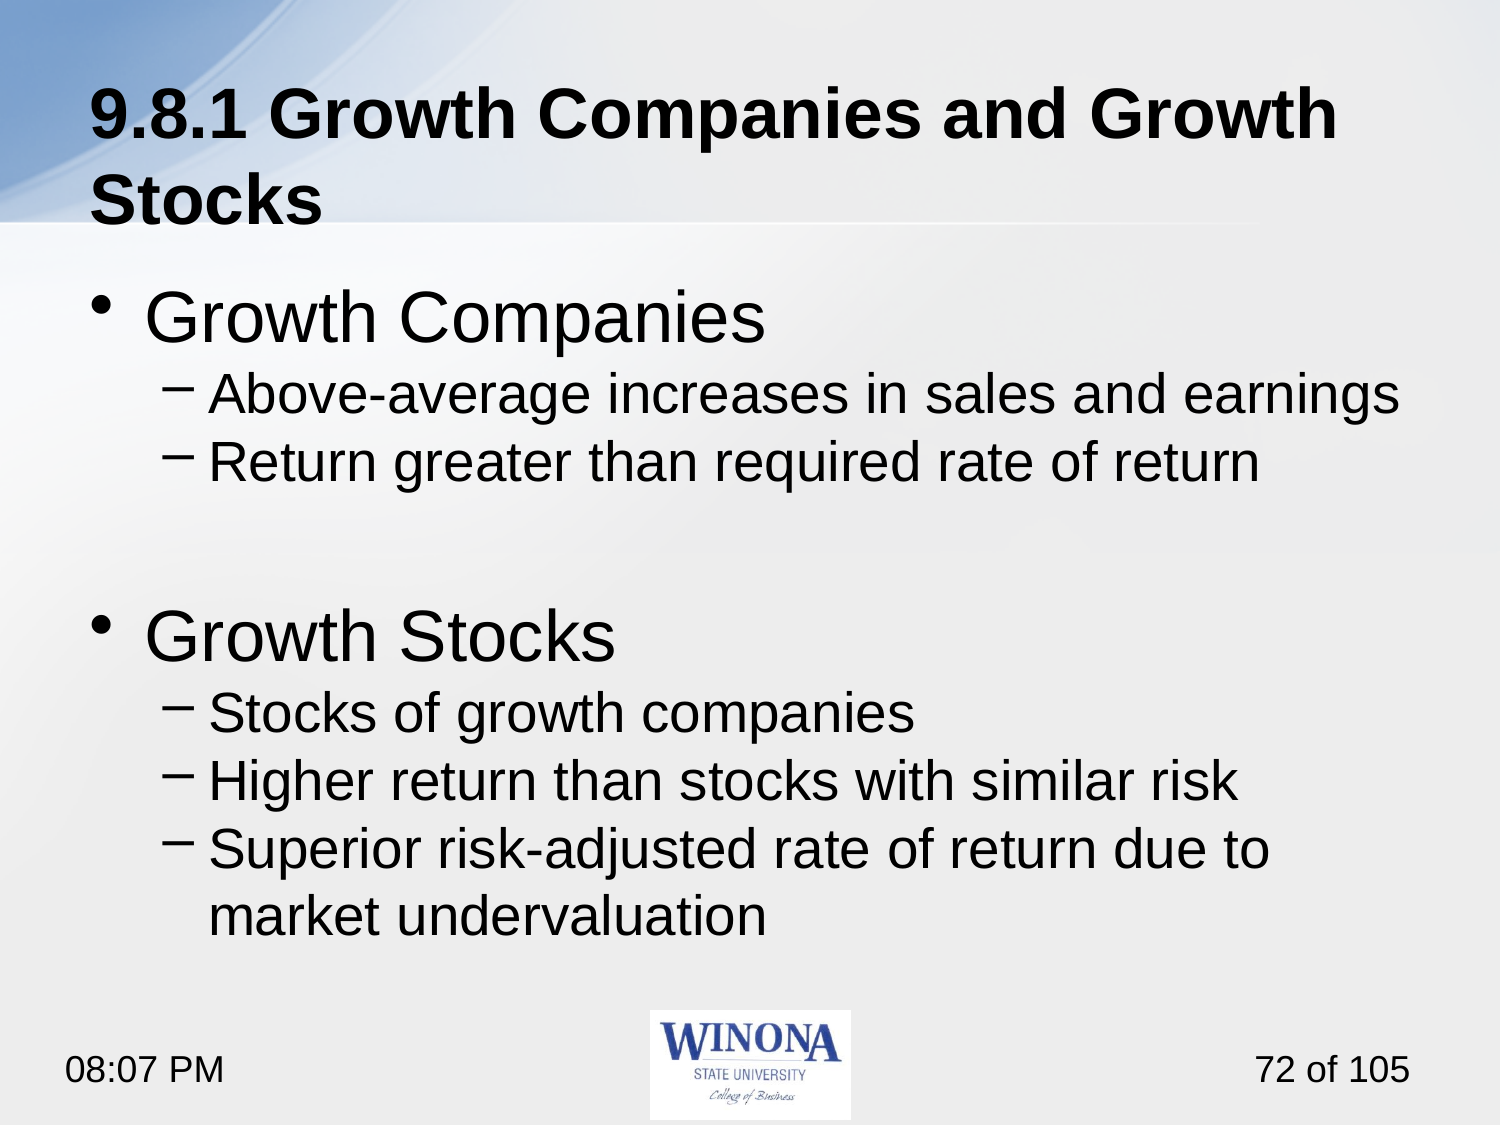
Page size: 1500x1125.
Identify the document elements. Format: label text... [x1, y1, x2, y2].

picture [0, 0, 1500, 1125]
title 9.8.1 Growth Companies and Growth Stocks [75, 58, 1425, 247]
list Growth Companies Above-average increases in sales and earnings Return greater than required rate of return Growth Stocks Stocks of growth companies Higher return than stocks with similar risk Superior risk-adjusted rate of return due to market undervaluation [75, 262, 1426, 1005]
